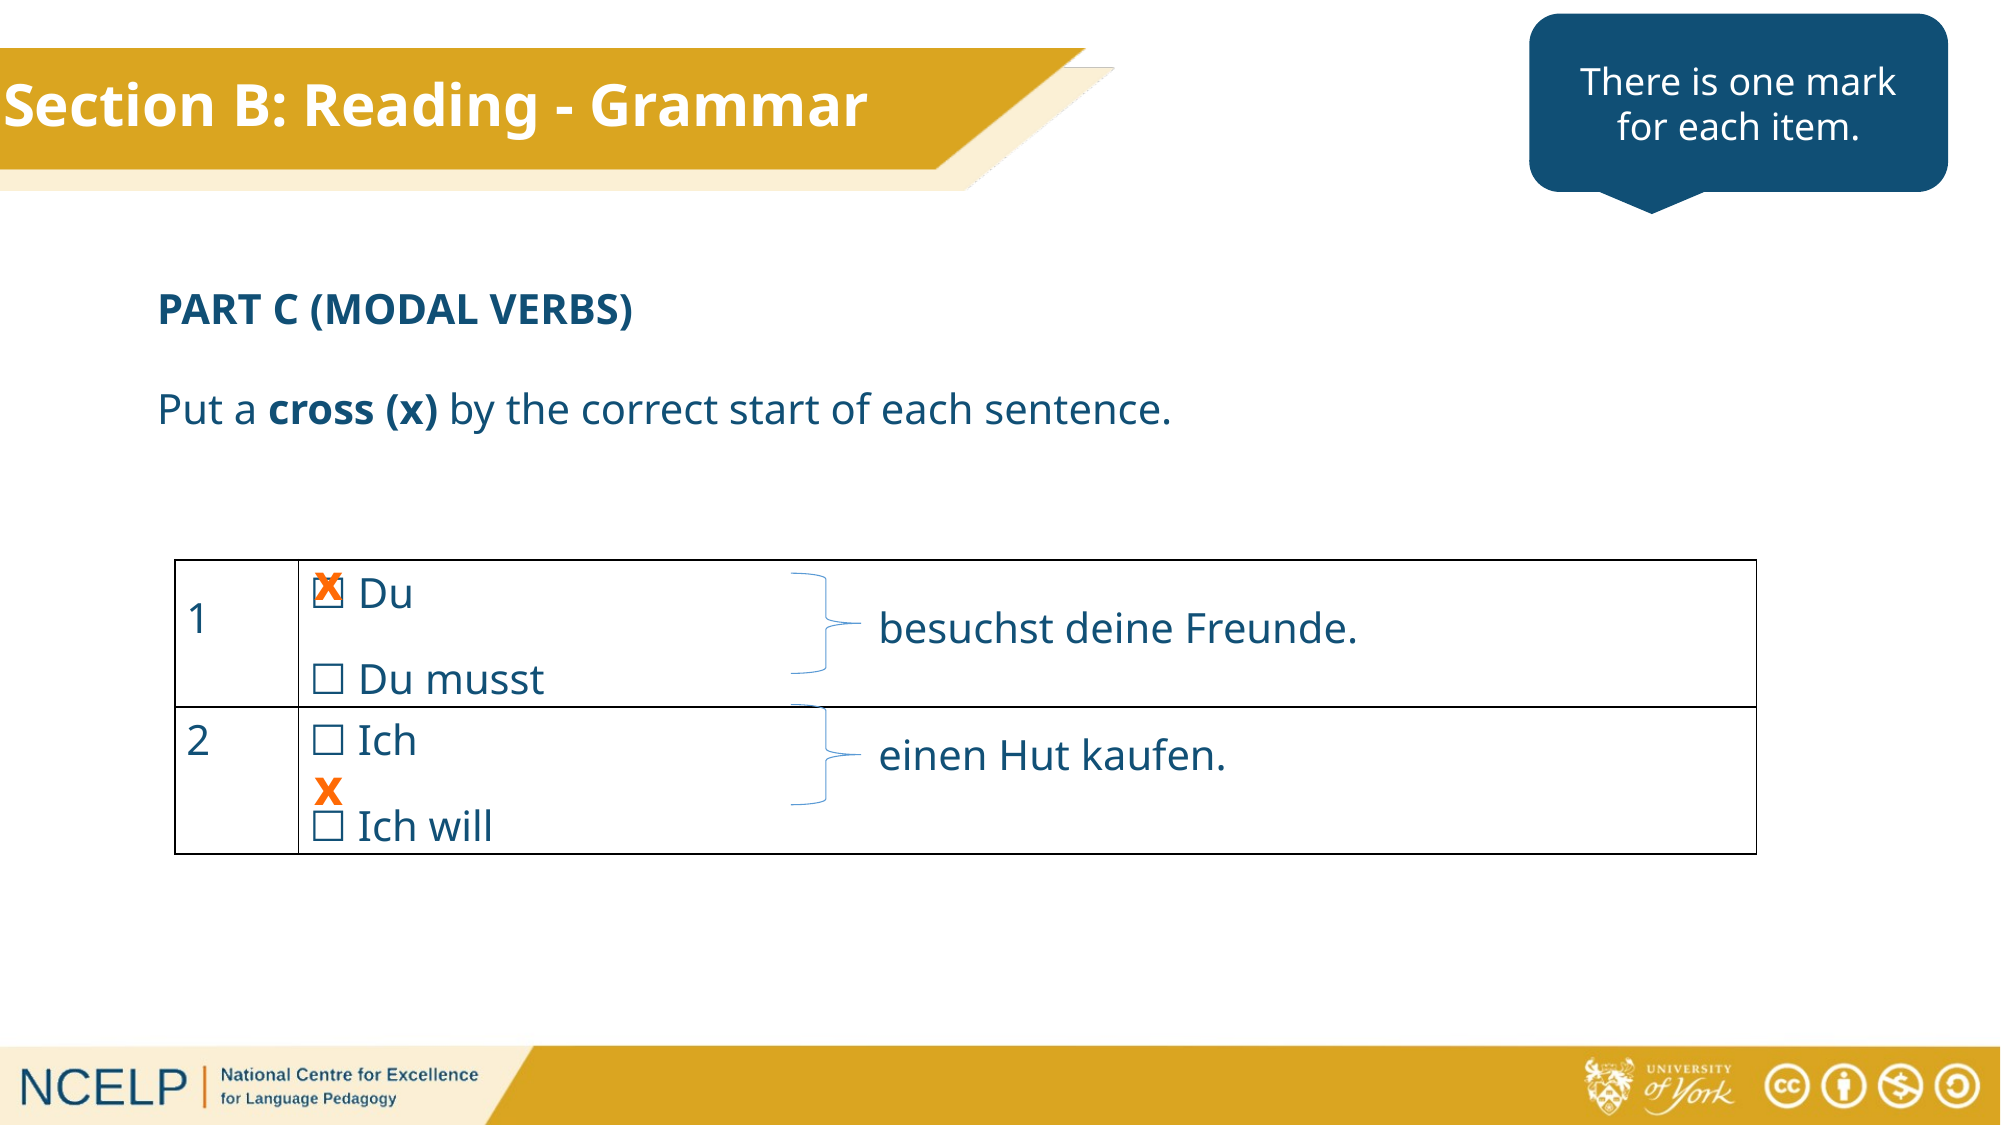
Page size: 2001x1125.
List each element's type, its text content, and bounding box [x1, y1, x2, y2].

text_box There is one mark for each item. [1529, 13, 1949, 215]
table_header ☐ Du ☐ Du musst [299, 561, 1756, 706]
text_box besuchst deine Freunde. [863, 590, 1569, 660]
text_box PART C (MODAL VERBS) Put a cross (x) by the correct start of each sentence. [142, 275, 1917, 441]
title Section B: Reading - Grammar [0, 46, 1282, 165]
picture [0, 0, 2001, 1125]
text_box einen Hut kaufen. [863, 718, 1739, 787]
text_box x [300, 748, 360, 823]
table_cell ☐ Ich ☐ Ich will [299, 708, 1756, 853]
table_header 1 [176, 561, 298, 706]
text_box [790, 572, 862, 674]
text_box x [300, 542, 360, 618]
table_cell 2 [176, 708, 298, 853]
text_box [790, 703, 862, 806]
